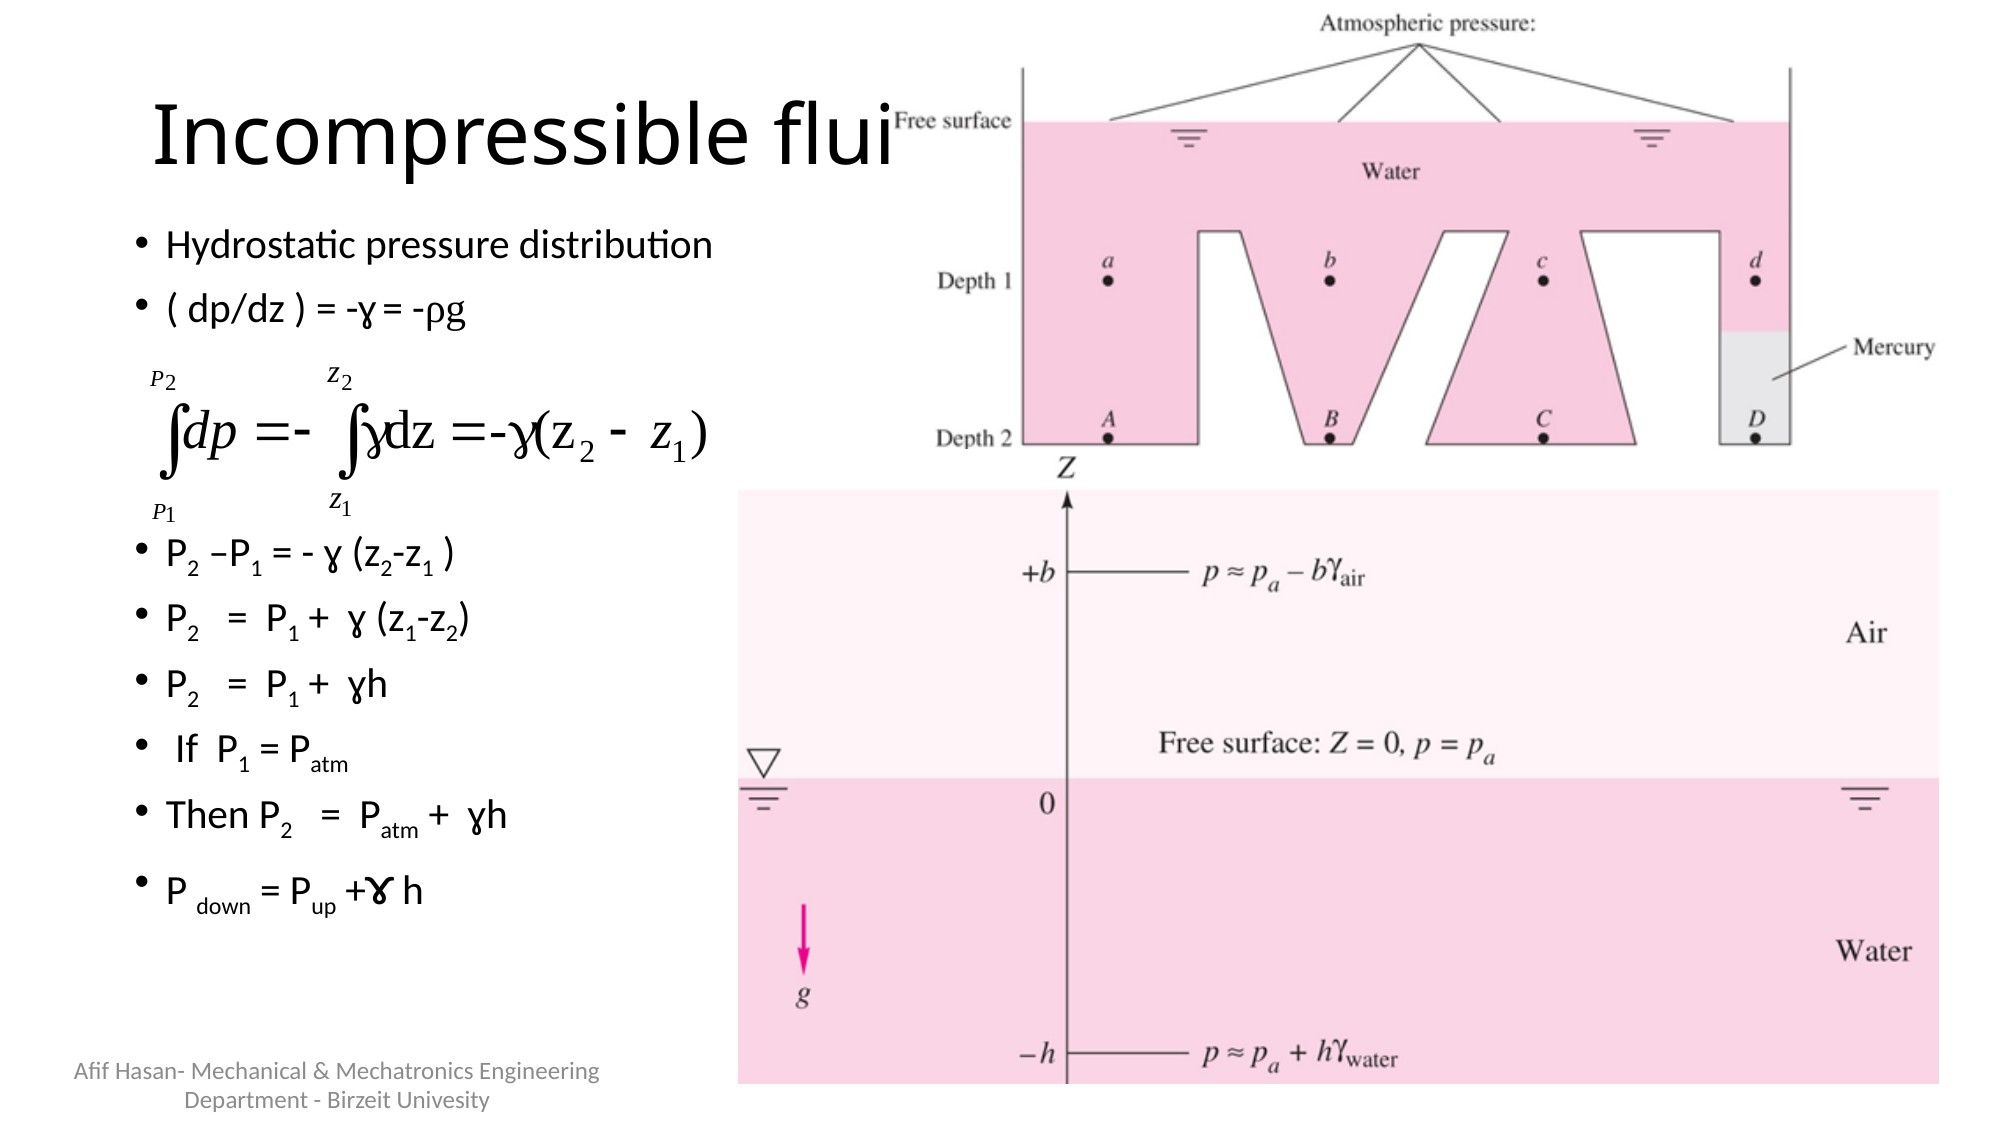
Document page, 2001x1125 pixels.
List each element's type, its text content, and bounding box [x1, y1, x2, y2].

picture [738, 452, 1939, 1084]
footer Afif Hasan- Mechanical & Mechatronics Engineering Department - Birzeit Univesity [0, 1054, 675, 1114]
title Incompressible fluid [137, 59, 894, 214]
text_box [137, 338, 721, 536]
picture [894, 10, 1939, 449]
list Hydrostatic pressure distribution ( dp/dz ) = -ɣ = -ρg P2 –P1 = - ɣ (z2-z1 ) P2 = P1 + ɣ (z1-z2) P2 = P1 + ɣh If P1 = Patm Then P2 = Patm + ɣh P down = Pup +ɤ h [119, 214, 1845, 929]
